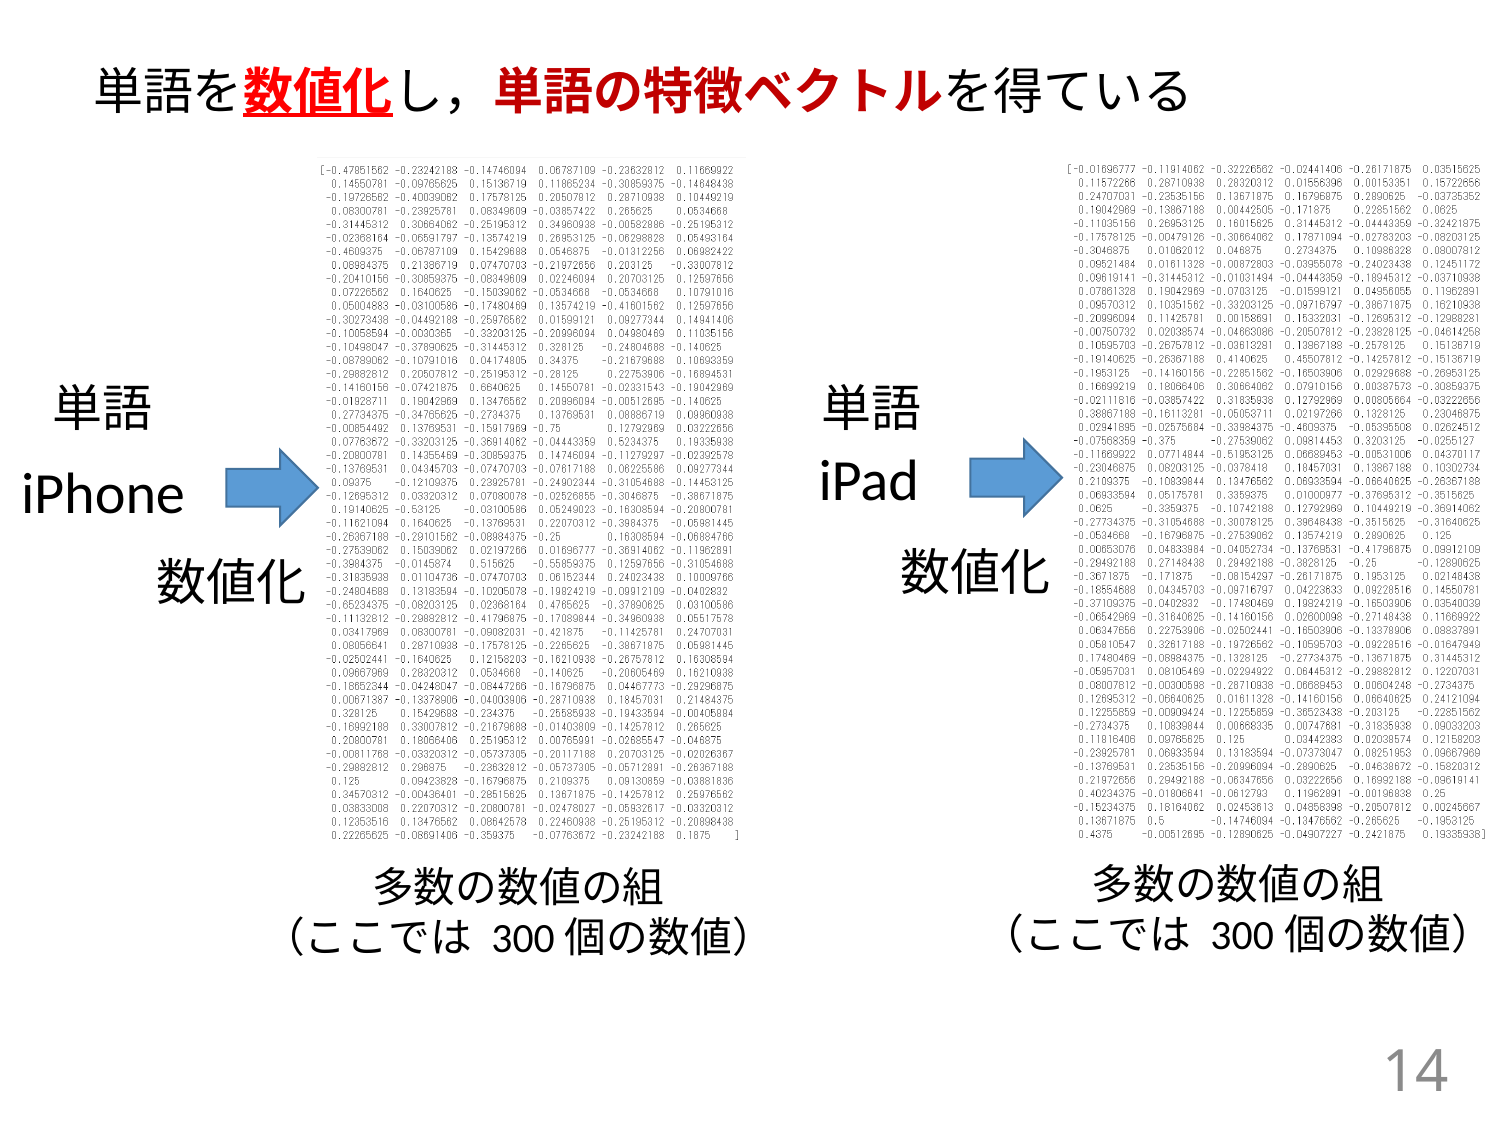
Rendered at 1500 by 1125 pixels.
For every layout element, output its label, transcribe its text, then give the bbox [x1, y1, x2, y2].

text_box 数値化 [885, 533, 1061, 608]
text_box 多数の数値の組 （ここでは 300個の数値） [967, 850, 1500, 966]
text_box 数値化 [141, 543, 317, 619]
text_box 単語 [37, 369, 168, 444]
text_box [225, 447, 317, 529]
text_box iPad [803, 434, 934, 520]
slide_number 14 [1126, 1042, 1464, 1103]
picture [317, 157, 746, 848]
text_box [969, 437, 1061, 518]
text_box 単語を数値化し，単語の特徴ベクトルを得ている [78, 52, 1209, 127]
text_box iPhone [6, 447, 200, 533]
text_box 多数の数値の組 （ここでは 300個の数値） [248, 853, 789, 968]
text_box 単語 [806, 369, 937, 444]
picture [1061, 157, 1490, 848]
